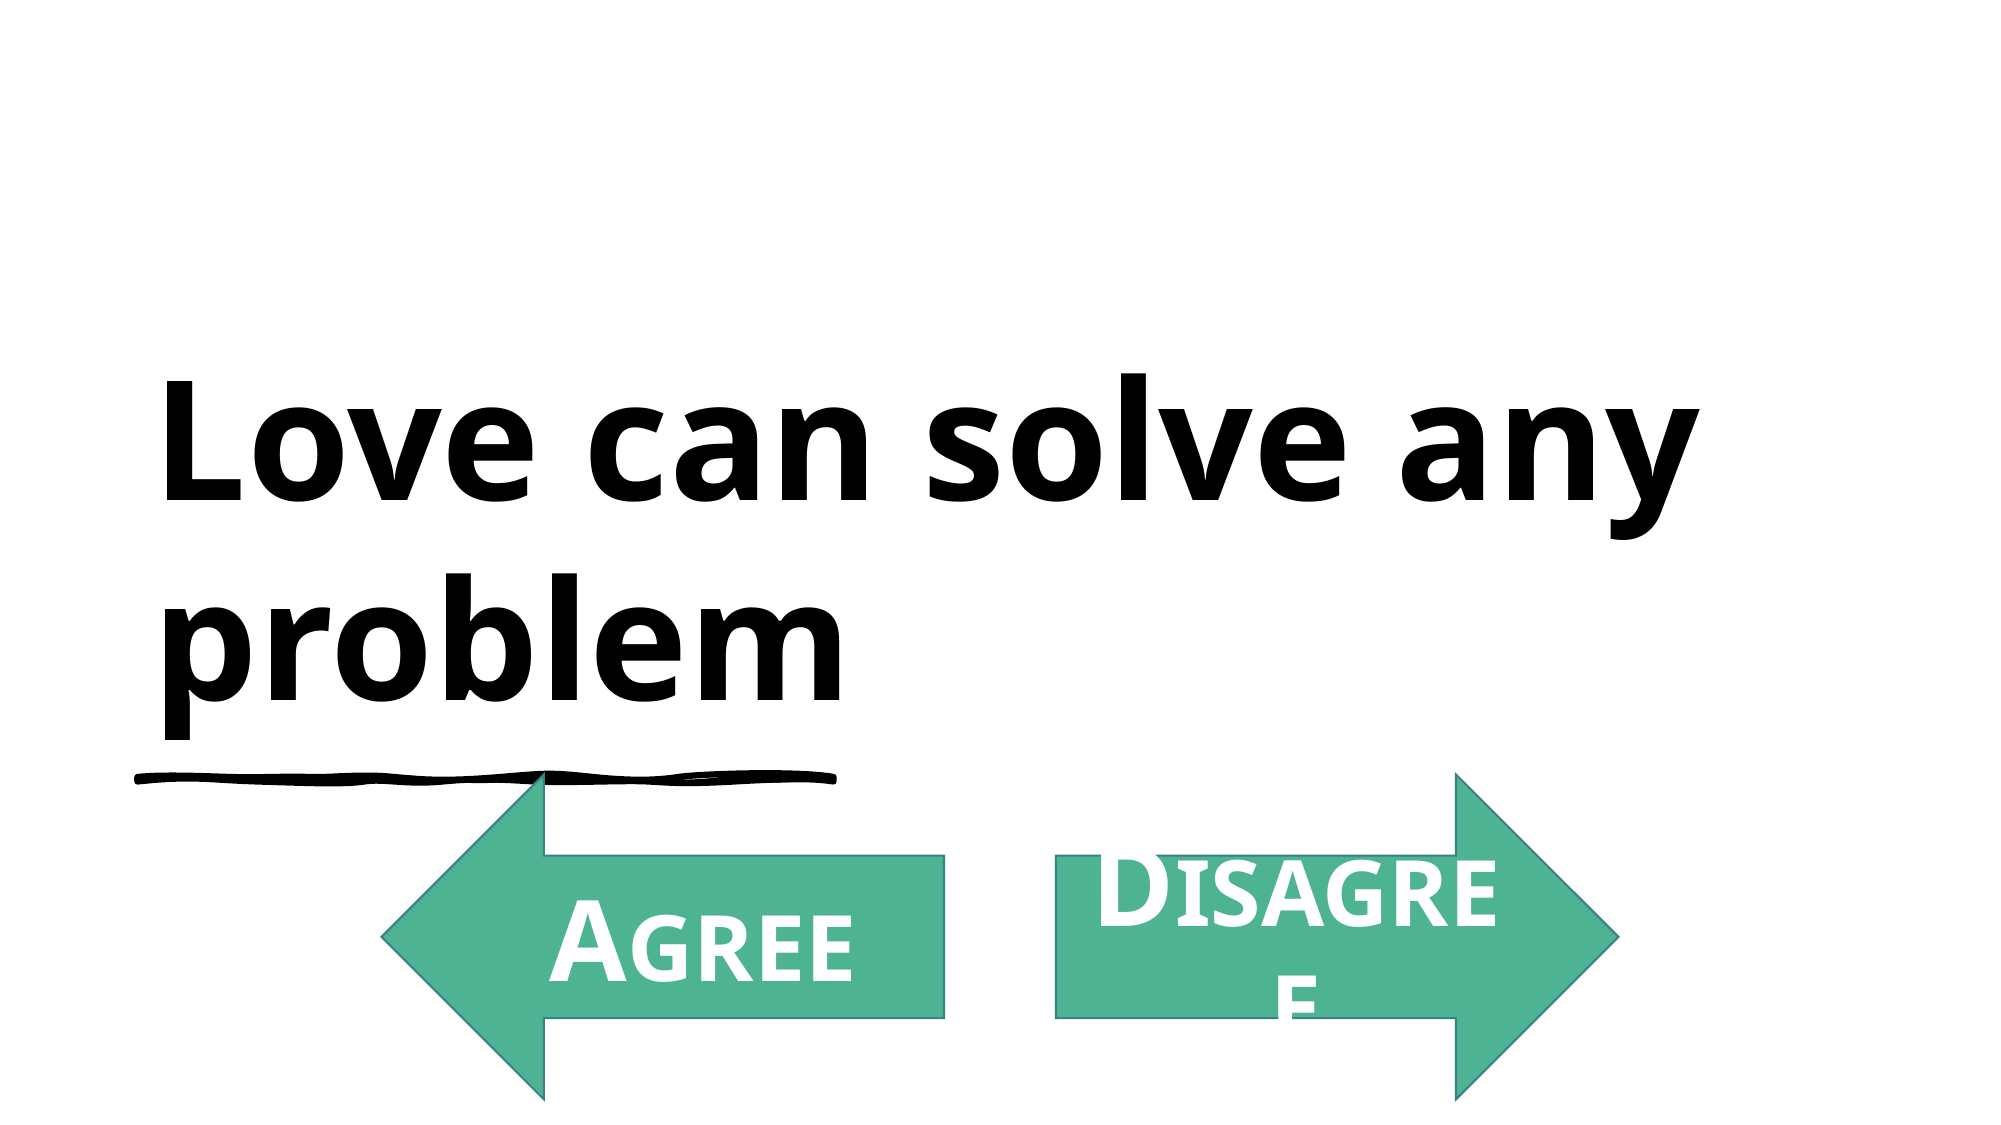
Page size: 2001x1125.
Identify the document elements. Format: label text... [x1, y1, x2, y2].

title Love can solve any problem [138, 73, 1863, 741]
text_box AGREE [380, 771, 946, 1102]
text_box DISAGREE [1054, 771, 1620, 1102]
